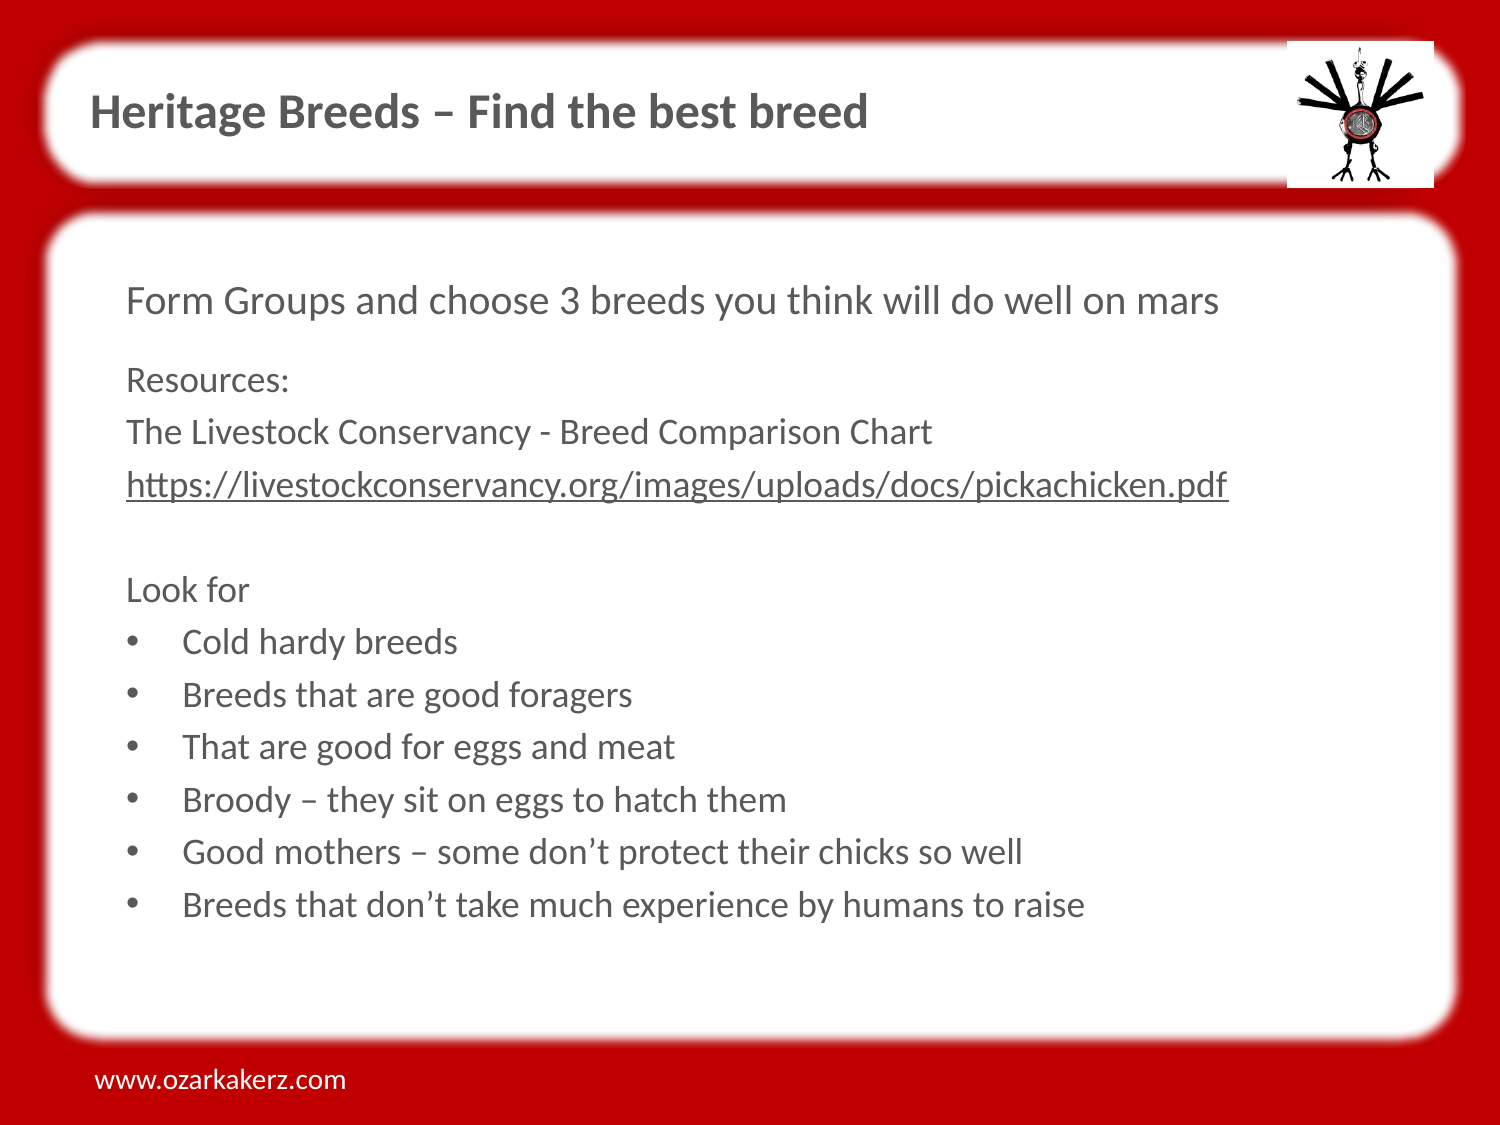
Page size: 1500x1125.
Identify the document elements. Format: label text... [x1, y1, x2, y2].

list Form Groups and choose 3 breeds you think will do well on mars [110, 262, 1397, 332]
picture [1287, 41, 1434, 188]
list Resources: The Livestock Conservancy - Breed Comparison Chart https://livestockconservancy.org/images/uploads/docs/pickachicken.pdf Look for Cold hardy breeds Breeds that are good foragers That are good for eggs and meat Broody – they sit on eggs to hatch them Good mothers – some don’t protect their chicks so well Breeds that don’t take much experience by humans to raise [110, 347, 1397, 1012]
list Heritage Breeds – Find the best breed [74, 77, 1055, 147]
